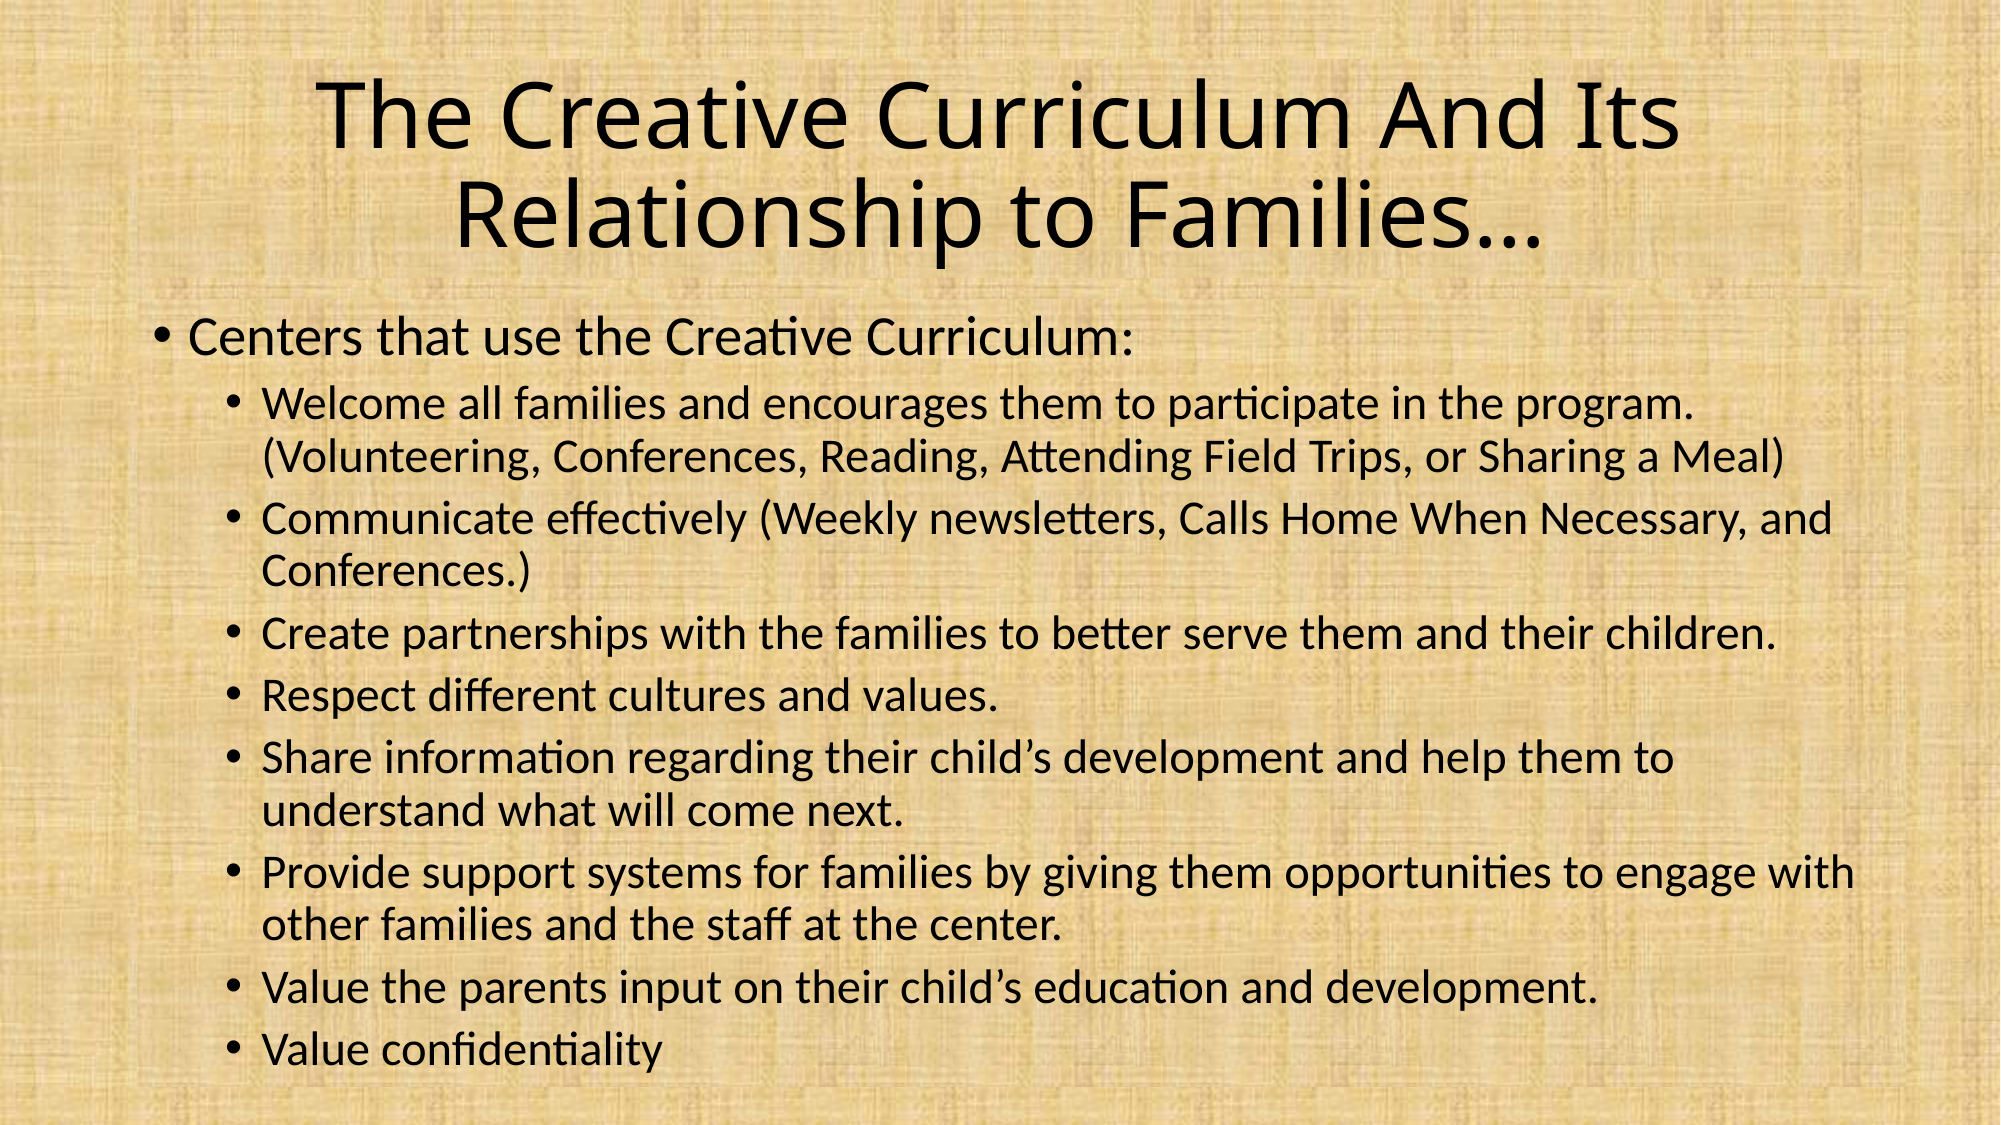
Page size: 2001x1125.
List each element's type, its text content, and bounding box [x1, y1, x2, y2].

title The Creative Curriculum And Its Relationship to Families… [137, 59, 1863, 278]
list Centers that use the Creative Curriculum: Welcome all families and encourages them to participate in the program. (Volunteering, Conferences, Reading, Attending Field Trips, or Sharing a Meal) Communicate effectively (Weekly newsletters, Calls Home When Necessary, and Conferences.) Create partnerships with the families to better serve them and their children. Respect different cultures and values. Share information regarding their child’s development and help them to understand what will come next. Provide support systems for families by giving them opportunities to engage with other families and the staff at the center. Value the parents input on their child’s education and development. Value confidentiality [137, 299, 1907, 1087]
picture [0, 0, 2001, 1125]
